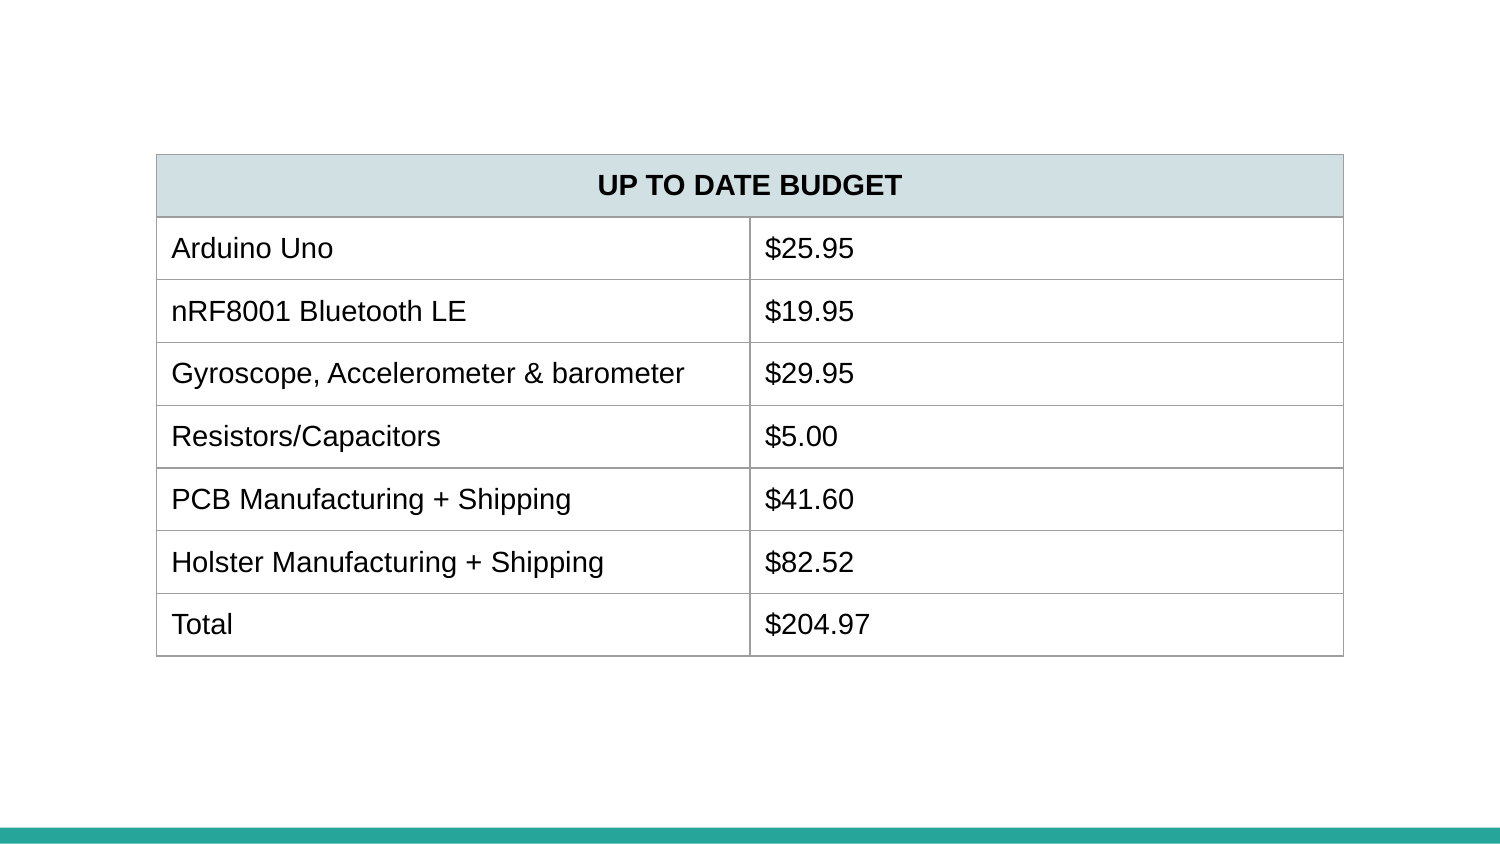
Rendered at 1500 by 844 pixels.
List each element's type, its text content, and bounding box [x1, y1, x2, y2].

table_cell $19.95 [751, 280, 1343, 342]
table_cell $204.97 [751, 594, 1343, 655]
table_cell $82.52 [751, 531, 1343, 593]
table_cell Gyroscope, Accelerometer & barometer [157, 343, 749, 405]
table_cell $41.60 [751, 469, 1343, 530]
table_cell $25.95 [751, 218, 1343, 279]
table_cell Arduino Uno [157, 218, 749, 279]
table_cell $29.95 [751, 343, 1343, 405]
table_cell Resistors/Capacitors [157, 406, 749, 467]
table_header UP TO DATE BUDGET [157, 155, 1343, 216]
table_cell $5.00 [751, 406, 1343, 467]
table_cell Total [157, 594, 749, 655]
table_cell Holster Manufacturing + Shipping [157, 531, 749, 593]
table_cell PCB Manufacturing + Shipping [157, 469, 749, 530]
table_cell nRF8001 Bluetooth LE [157, 280, 749, 342]
